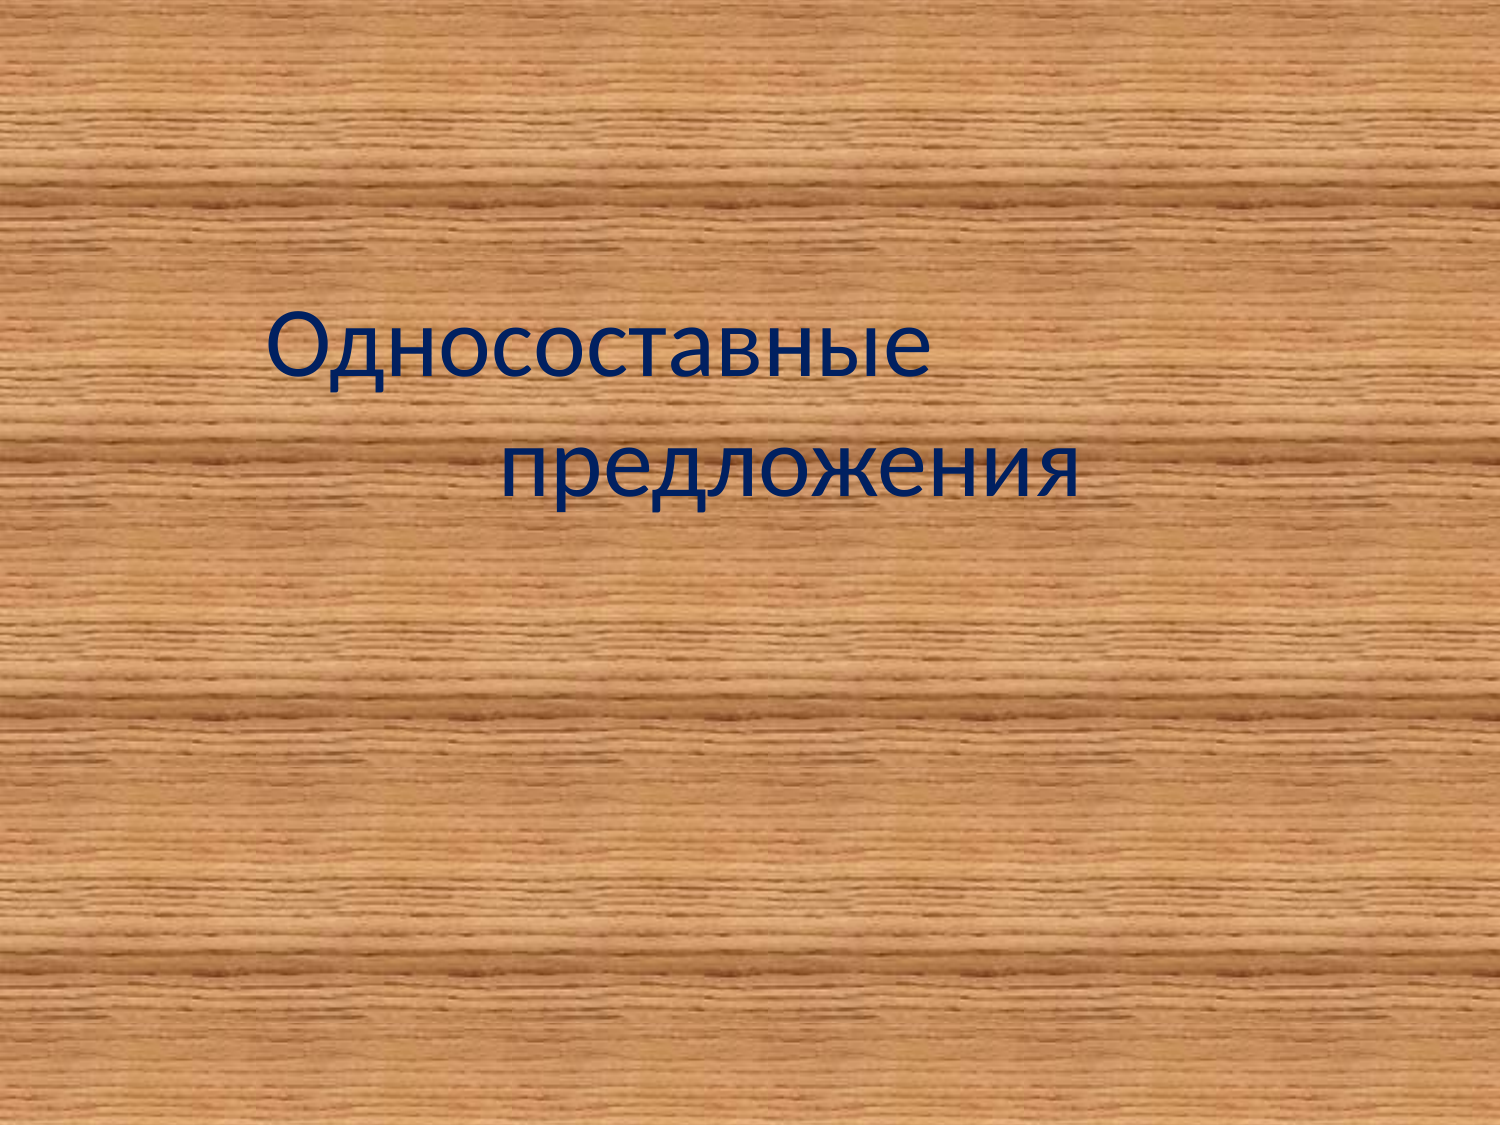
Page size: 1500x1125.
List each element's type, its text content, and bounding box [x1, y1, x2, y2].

picture [0, 0, 1500, 1125]
text_box Односоставные предложения [128, 269, 1454, 525]
